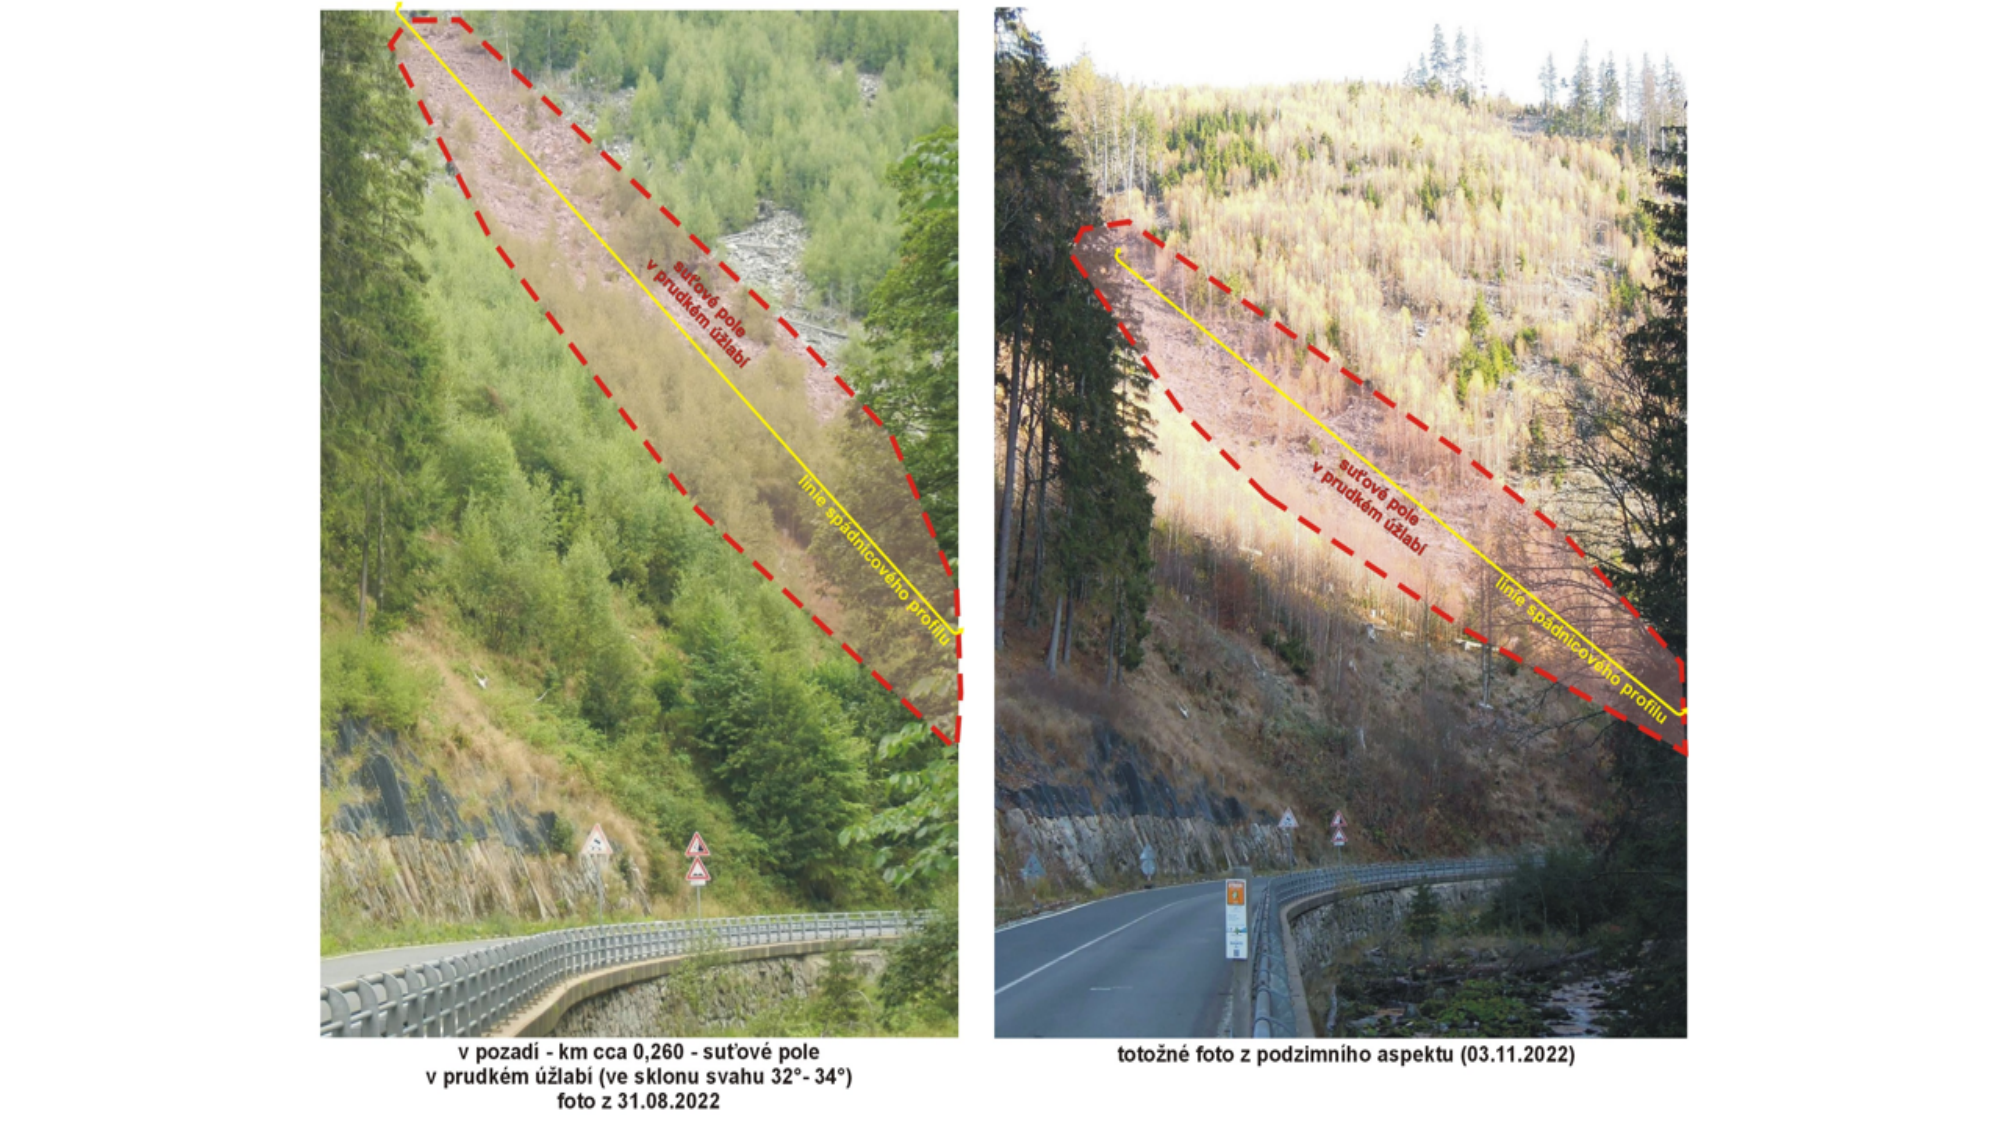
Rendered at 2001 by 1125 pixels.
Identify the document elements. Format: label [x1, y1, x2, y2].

picture [297, 0, 1703, 1125]
